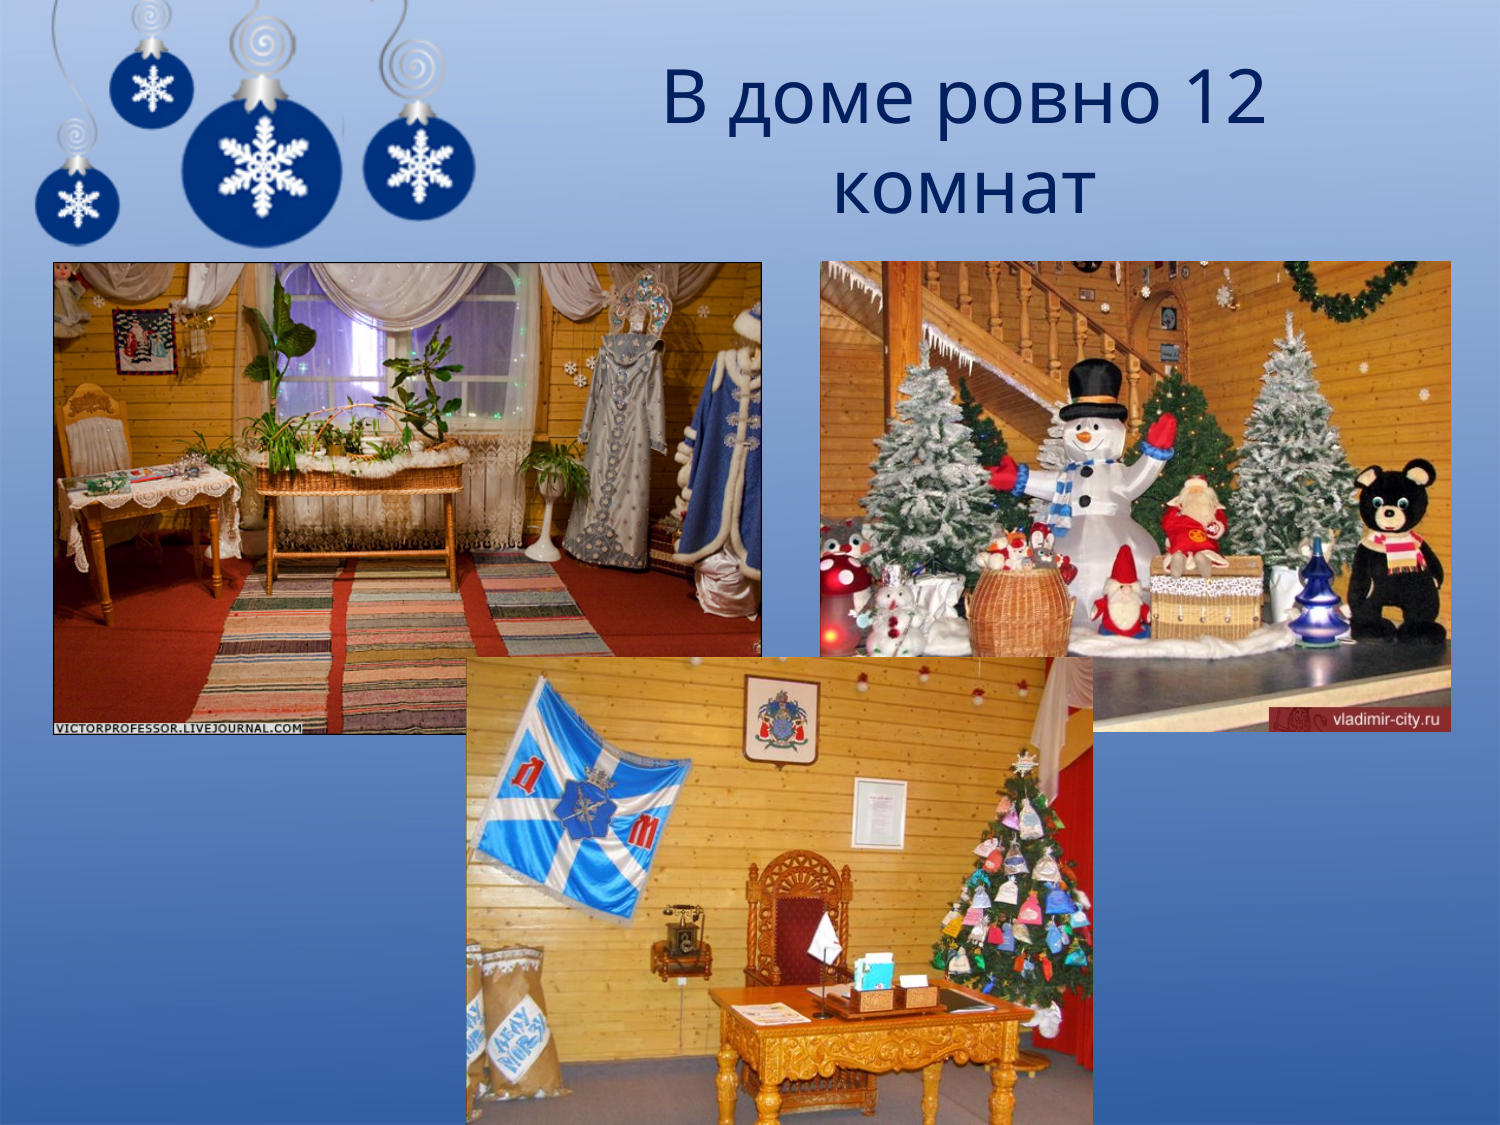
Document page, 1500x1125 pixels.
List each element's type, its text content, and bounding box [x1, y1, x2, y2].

title В доме ровно 12 комнат [503, 45, 1425, 233]
picture [0, 0, 1500, 1125]
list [52, 262, 763, 736]
